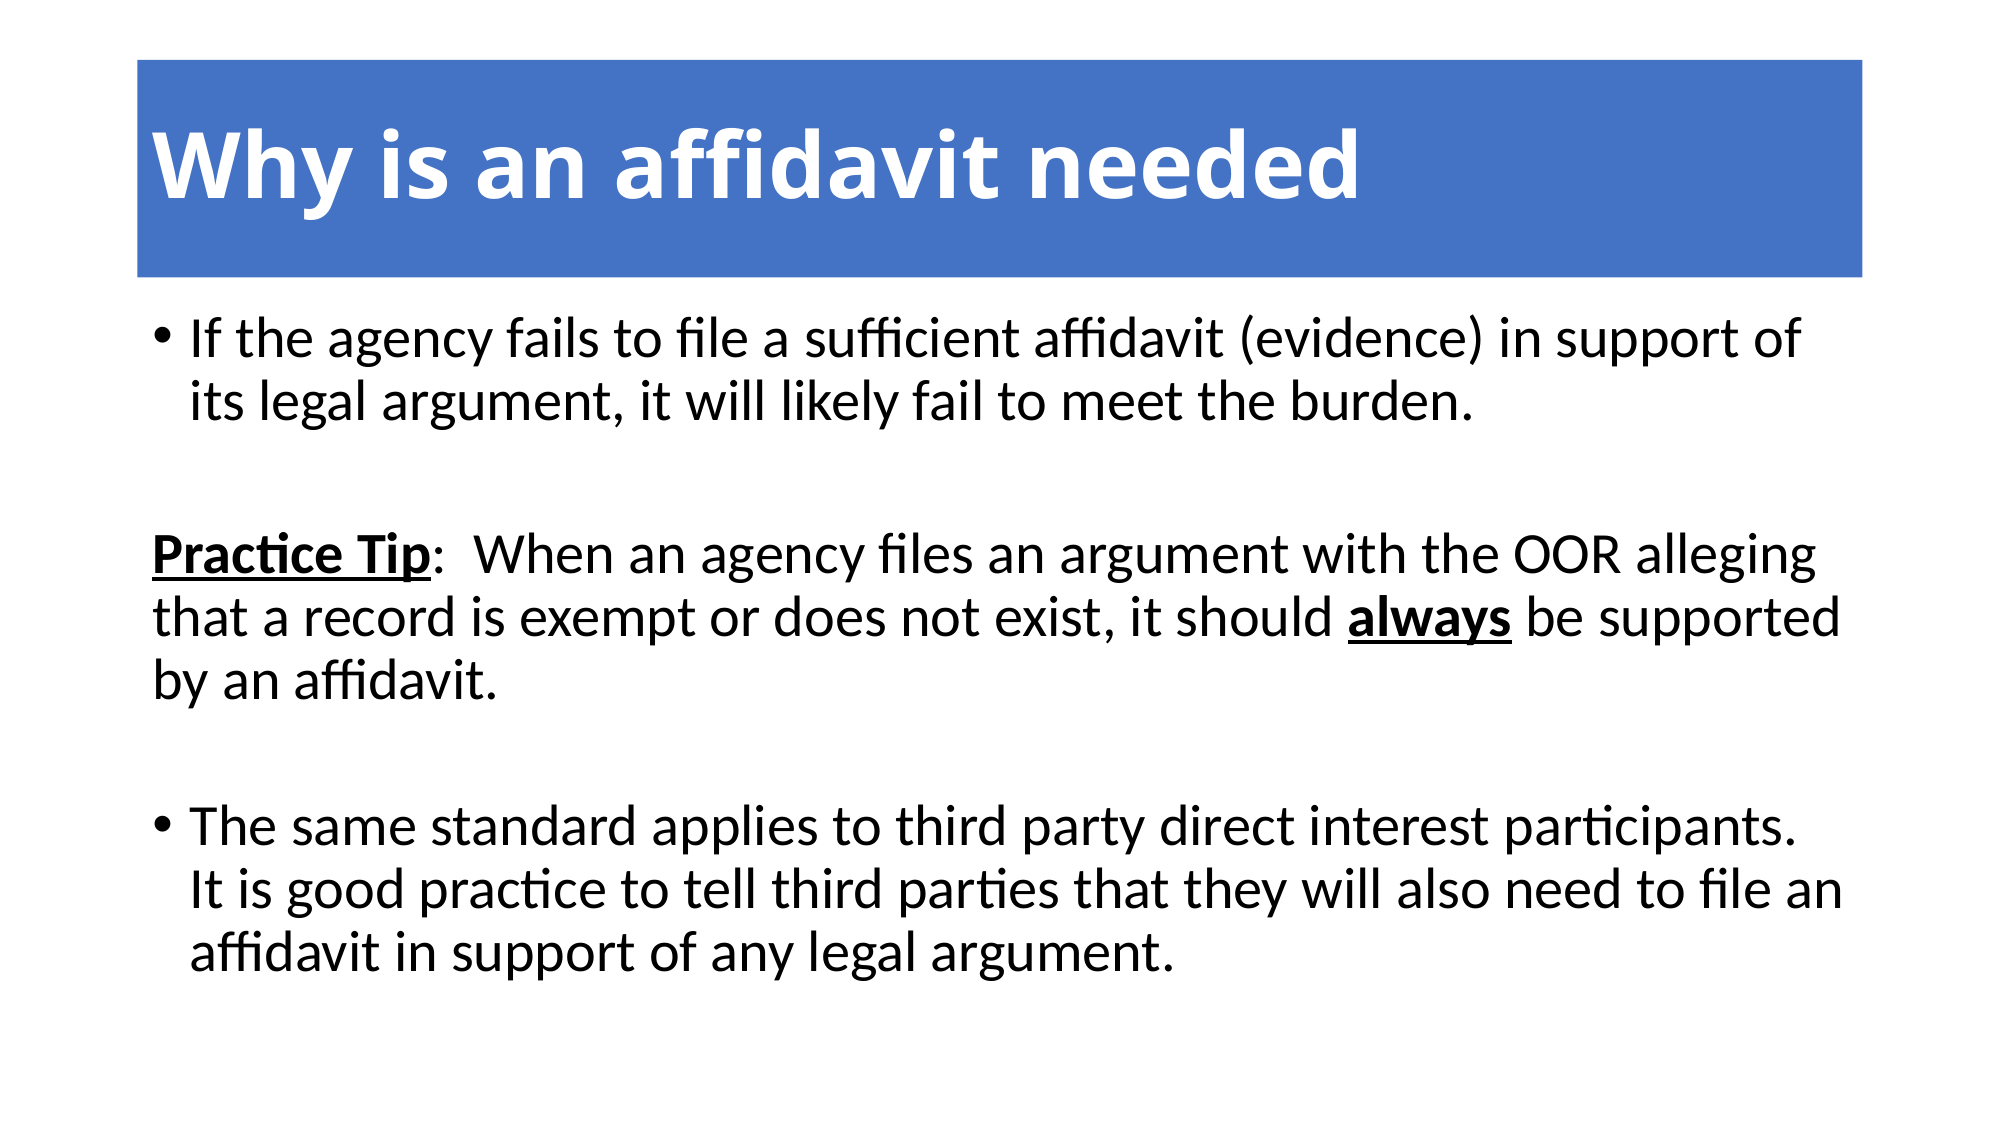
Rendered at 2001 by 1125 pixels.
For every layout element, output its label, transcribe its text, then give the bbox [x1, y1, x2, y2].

title Why is an affidavit needed [137, 59, 1863, 278]
list If the agency fails to file a sufficient affidavit (evidence) in support of its legal argument, it will likely fail to meet the burden. Practice Tip: When an agency files an argument with the OOR alleging that a record is exempt or does not exist, it should always be supported by an affidavit. The same standard applies to third party direct interest participants. It is good practice to tell third parties that they will also need to file an affidavit in support of any legal argument. [137, 299, 1863, 1014]
